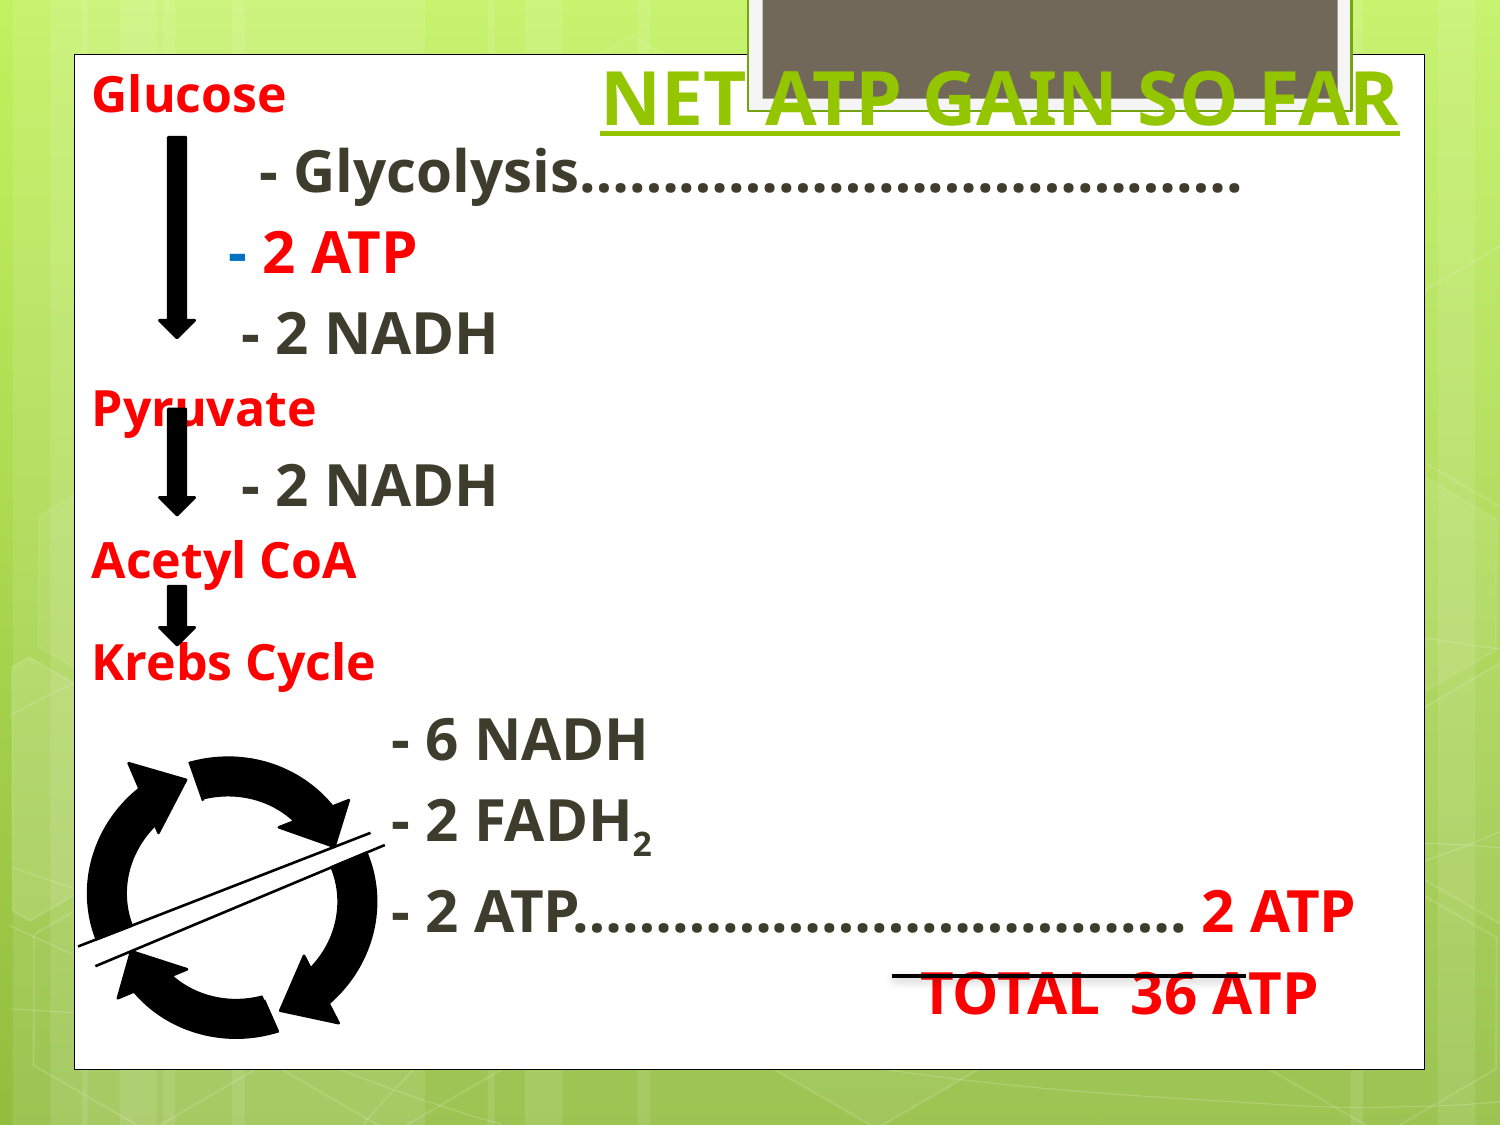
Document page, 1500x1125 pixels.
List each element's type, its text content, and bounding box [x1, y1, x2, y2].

text_box [158, 584, 196, 647]
text_box [158, 135, 196, 339]
text_box [158, 407, 196, 517]
title NET ATP GAIN SO FAR [64, 0, 1415, 148]
list Glucose - Glycolysis…………………………………. - 2 ATP - 2 NADH Pyruvate - 2 NADH Acetyl CoA Krebs Cycle - 6 NADH - 2 FADH2 - 2 ATP………………………………. 2 ATP TOTAL 36 ATP [76, 54, 1427, 1125]
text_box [68, 739, 396, 1056]
